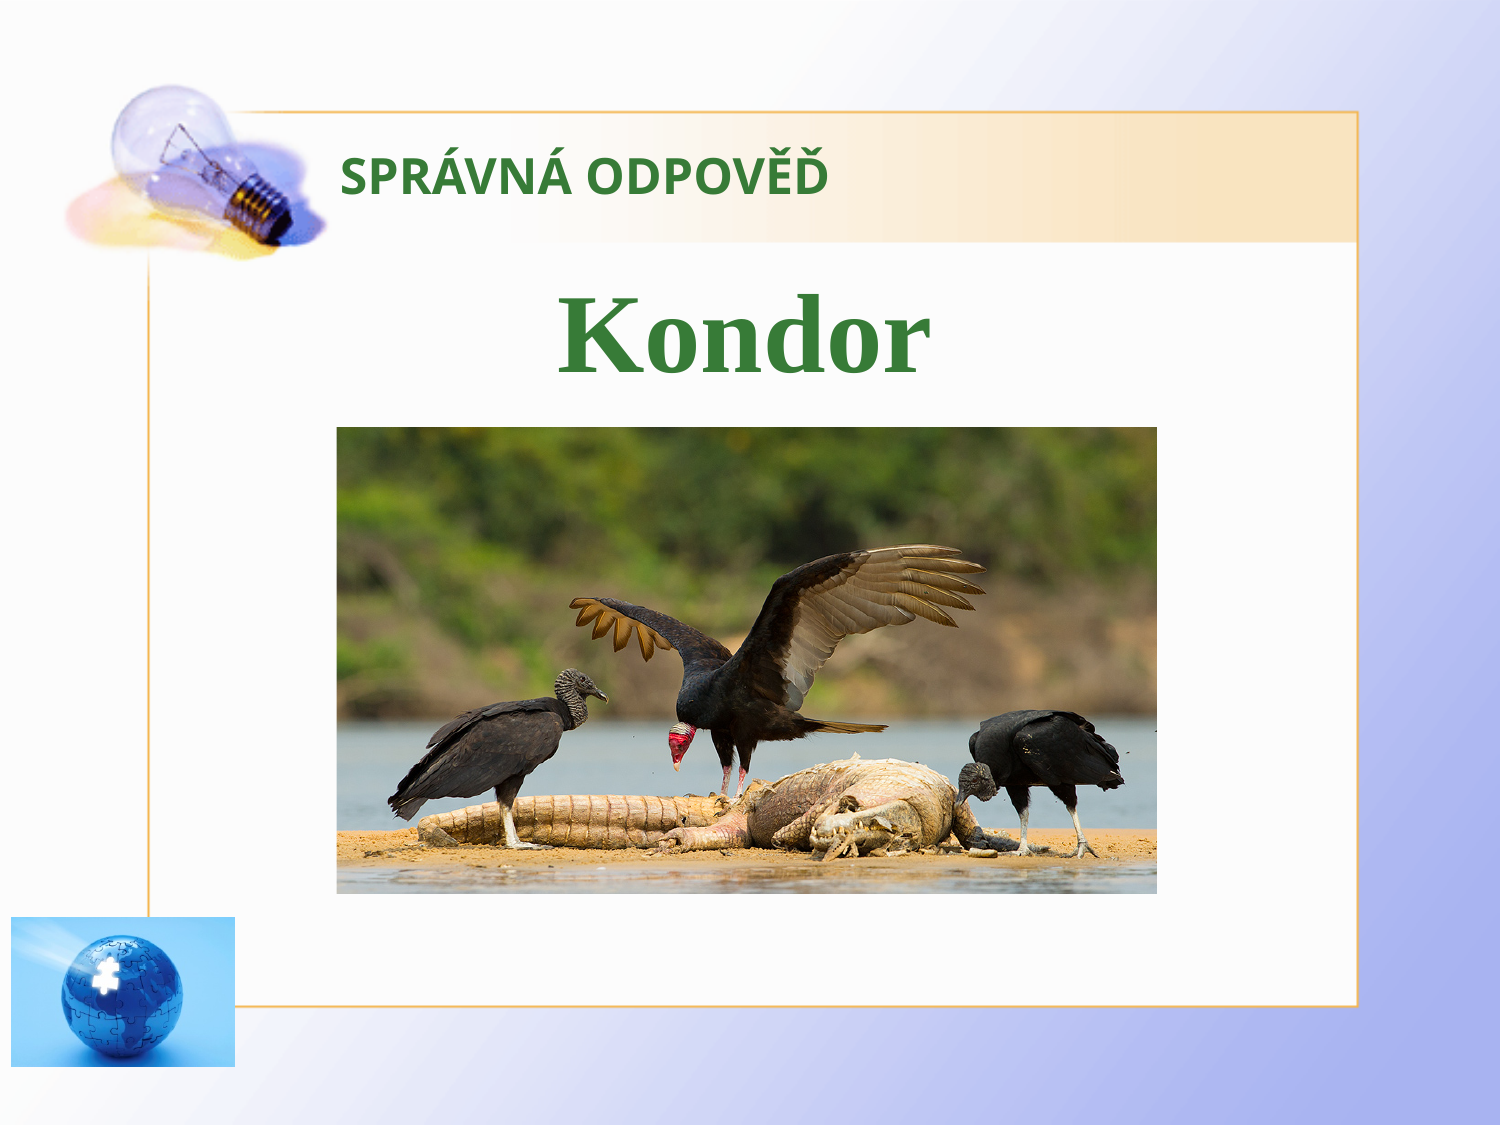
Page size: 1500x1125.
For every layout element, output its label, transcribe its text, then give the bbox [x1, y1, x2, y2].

title SPRÁVNÁ ODPOVĚĎ [324, 134, 1276, 223]
picture [0, 0, 1500, 1125]
text_box Kondor [542, 252, 948, 403]
